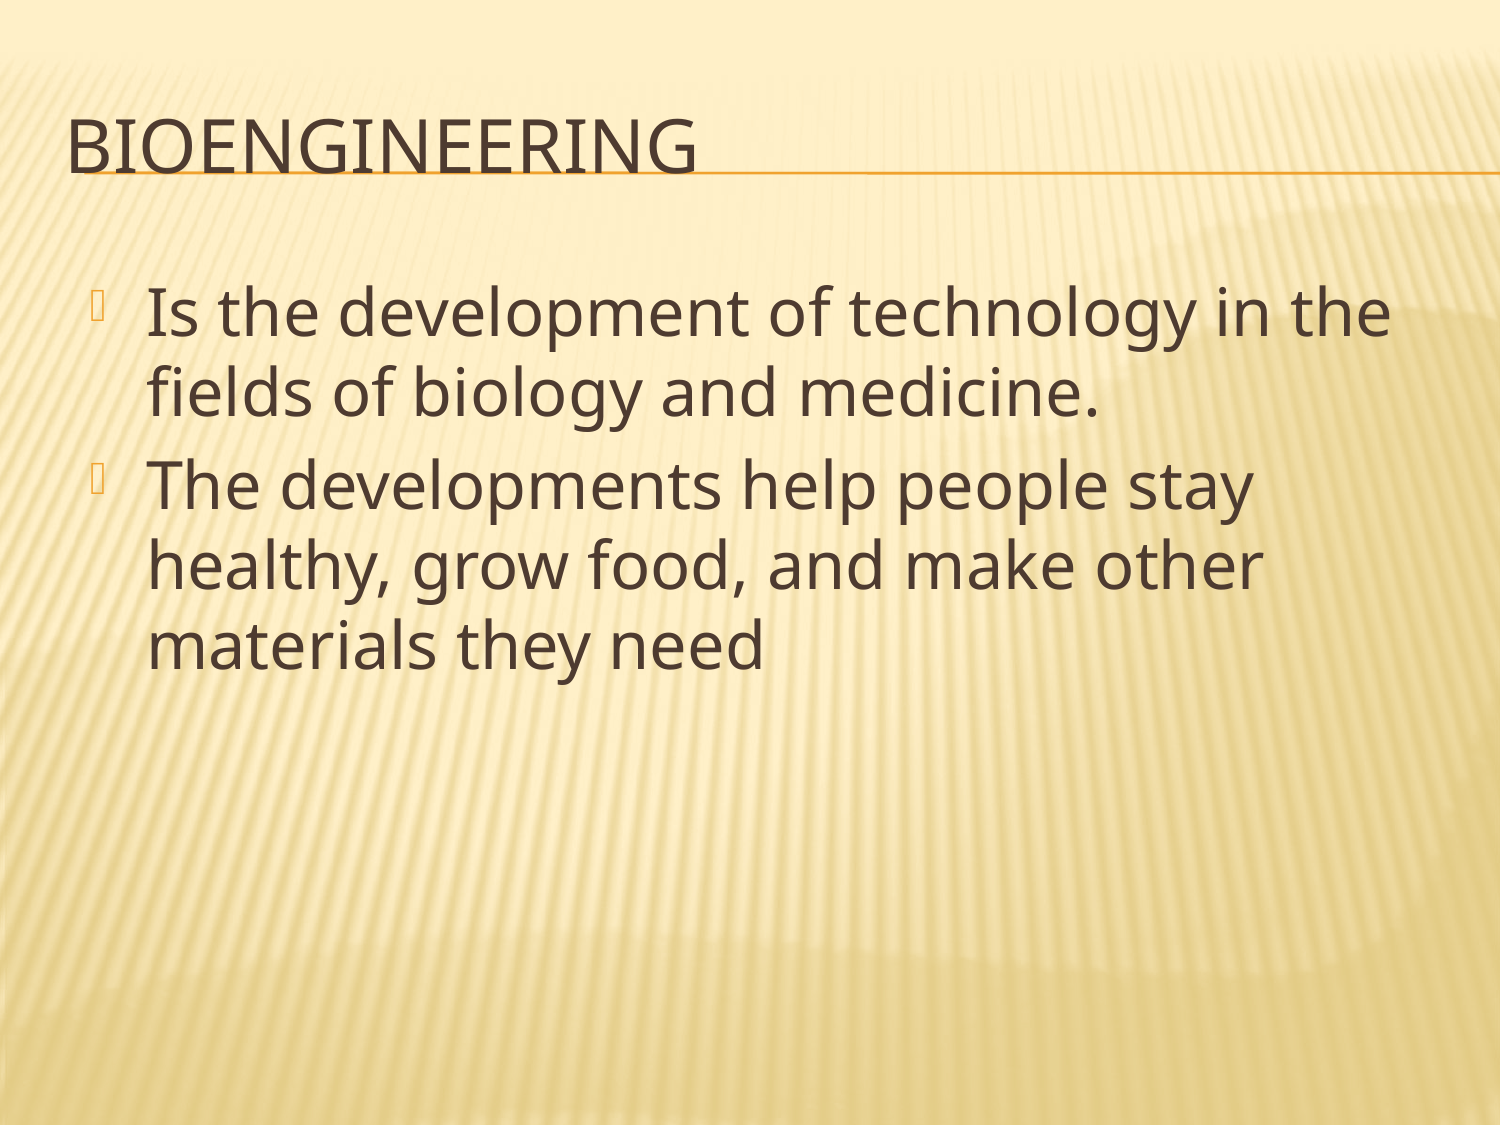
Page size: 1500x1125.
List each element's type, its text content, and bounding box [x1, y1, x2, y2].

title Bioengineering [50, 75, 1475, 213]
list Is the development of technology in the fields of biology and medicine. The developments help people stay healthy, grow food, and make other materials they need [75, 262, 1425, 700]
